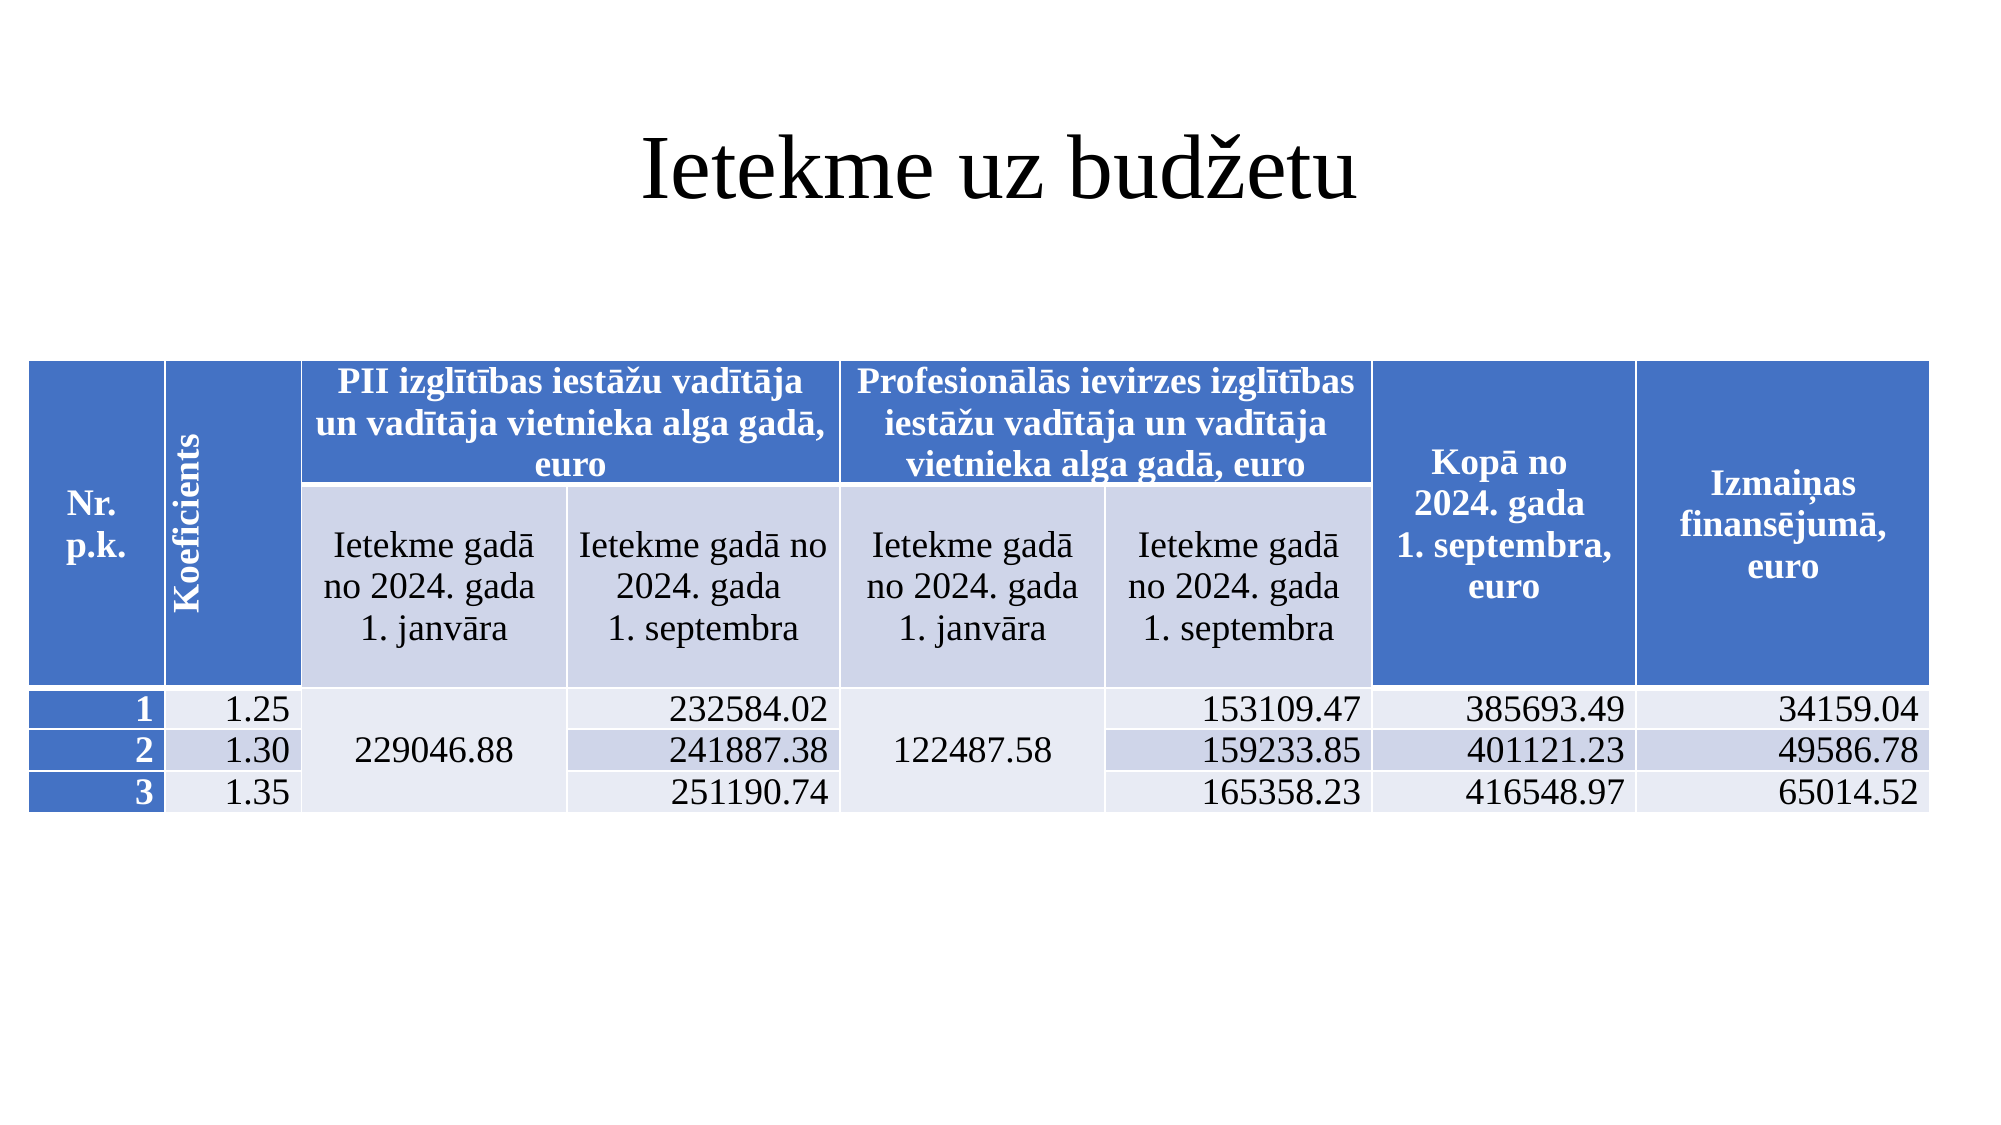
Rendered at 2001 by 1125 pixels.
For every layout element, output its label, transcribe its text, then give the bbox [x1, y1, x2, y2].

table_cell 65014.52 [1637, 772, 1929, 812]
table_cell Ietekme gadā no 2024. gada 1. septembra [568, 487, 839, 687]
table_cell 416548.97 [1373, 772, 1635, 812]
table_cell Ietekme gadā no 2024. gada 1. septembra [1106, 487, 1371, 687]
table_cell Ietekme gadā no 2024. gada 1. janvāra [841, 487, 1104, 687]
table_header Koeficients [166, 361, 301, 685]
table_cell 2 [29, 730, 164, 770]
table_cell 1.30 [166, 730, 301, 770]
table_header PII izglītības iestāžu vadītāja un vadītāja vietnieka alga gadā, euro [302, 361, 839, 482]
table_cell 165358.23 [1106, 772, 1371, 812]
table_header Izmaiņas finansējumā, euro [1637, 361, 1929, 685]
table_cell 159233.85 [1106, 730, 1371, 770]
table_cell Ietekme gadā no 2024. gada 1. janvāra [302, 487, 566, 687]
table_cell 232584.02 [568, 689, 839, 728]
table_cell 34159.04 [1637, 691, 1929, 728]
table_cell 3 [29, 772, 164, 812]
table_cell 401121.23 [1373, 730, 1635, 770]
title Ietekme uz budžetu [137, 59, 1863, 278]
table_header Profesionālās ievirzes izglītības iestāžu vadītāja un vadītāja vietnieka alga gadā, euro [841, 361, 1371, 482]
table_cell 241887.38 [568, 730, 839, 770]
table_header Nr. p.k. [29, 361, 164, 685]
table_cell 153109.47 [1106, 689, 1371, 728]
table_cell 385693.49 [1373, 691, 1635, 728]
table_cell 229046.88 [302, 689, 566, 812]
table_cell 1.35 [166, 772, 301, 812]
table_cell 1 [29, 691, 164, 728]
table_header Kopā no 2024. gada 1. septembra, euro [1373, 361, 1635, 685]
table_cell 1.25 [166, 691, 301, 728]
table_cell 251190.74 [568, 772, 839, 812]
table_cell 49586.78 [1637, 730, 1929, 770]
table_cell 122487.58 [841, 689, 1104, 812]
